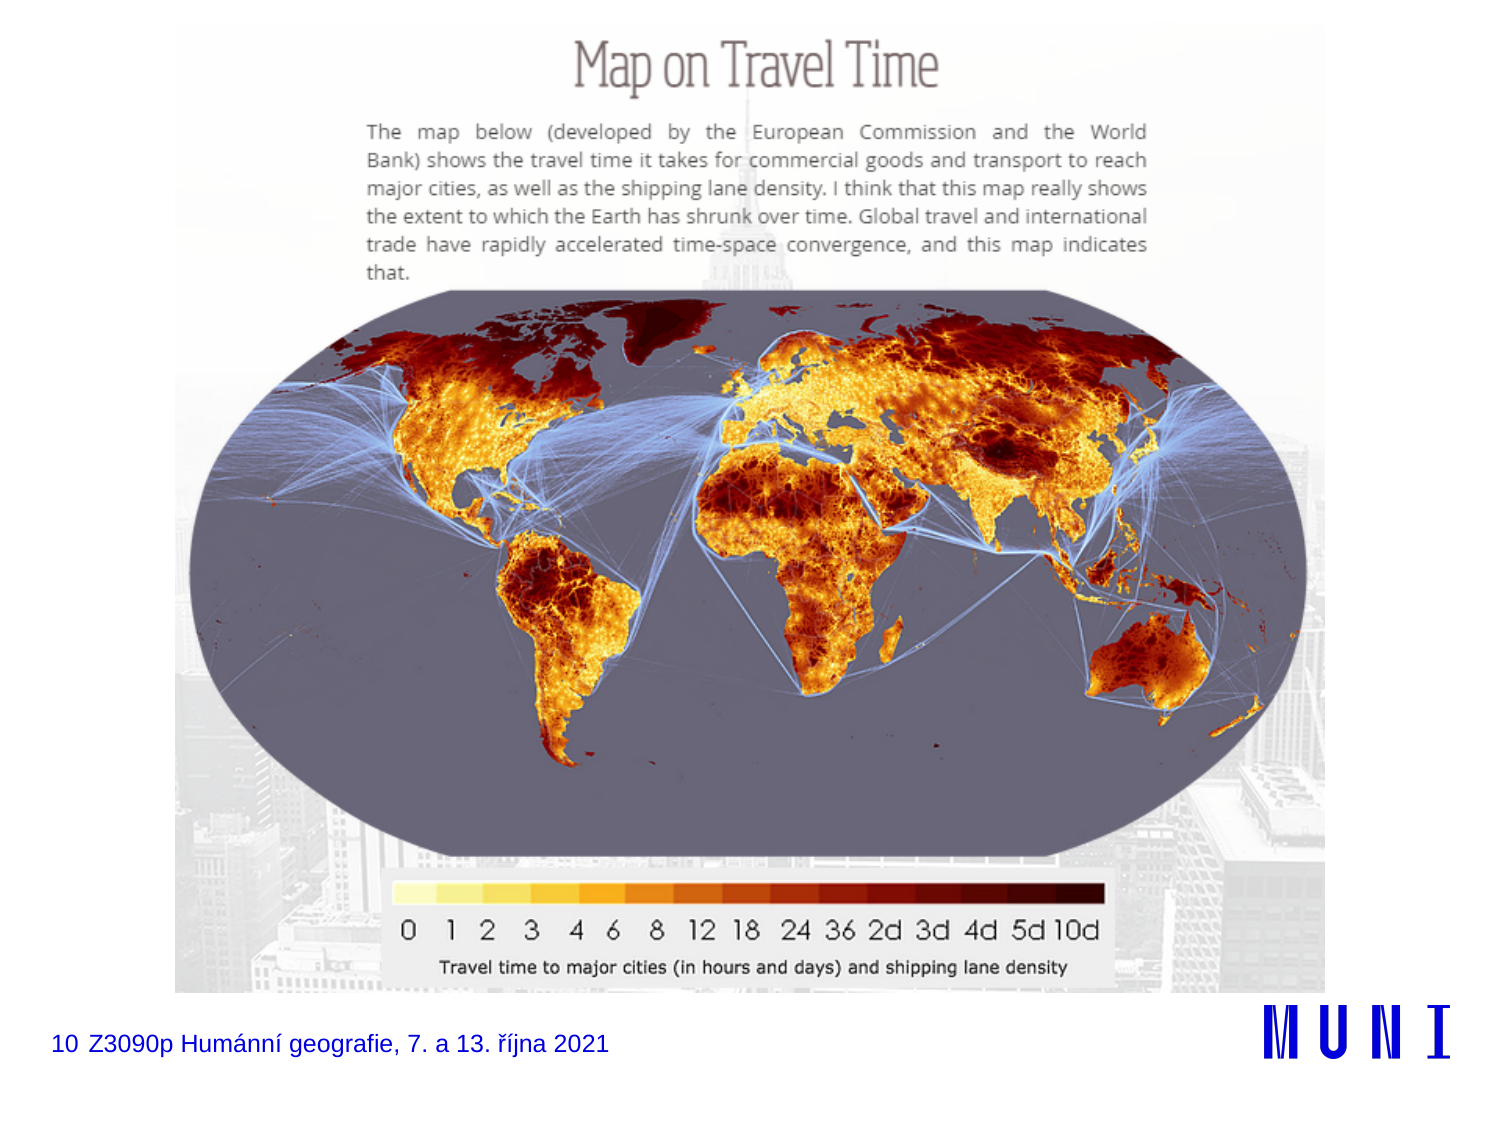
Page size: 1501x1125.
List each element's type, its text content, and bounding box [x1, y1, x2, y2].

picture [175, 21, 1325, 993]
slide_number 10 [50, 1021, 82, 1063]
picture [1264, 1005, 1450, 1059]
footer Z3090p Humánní geografie, 7. a 13. října 2021 [88, 1021, 1064, 1063]
